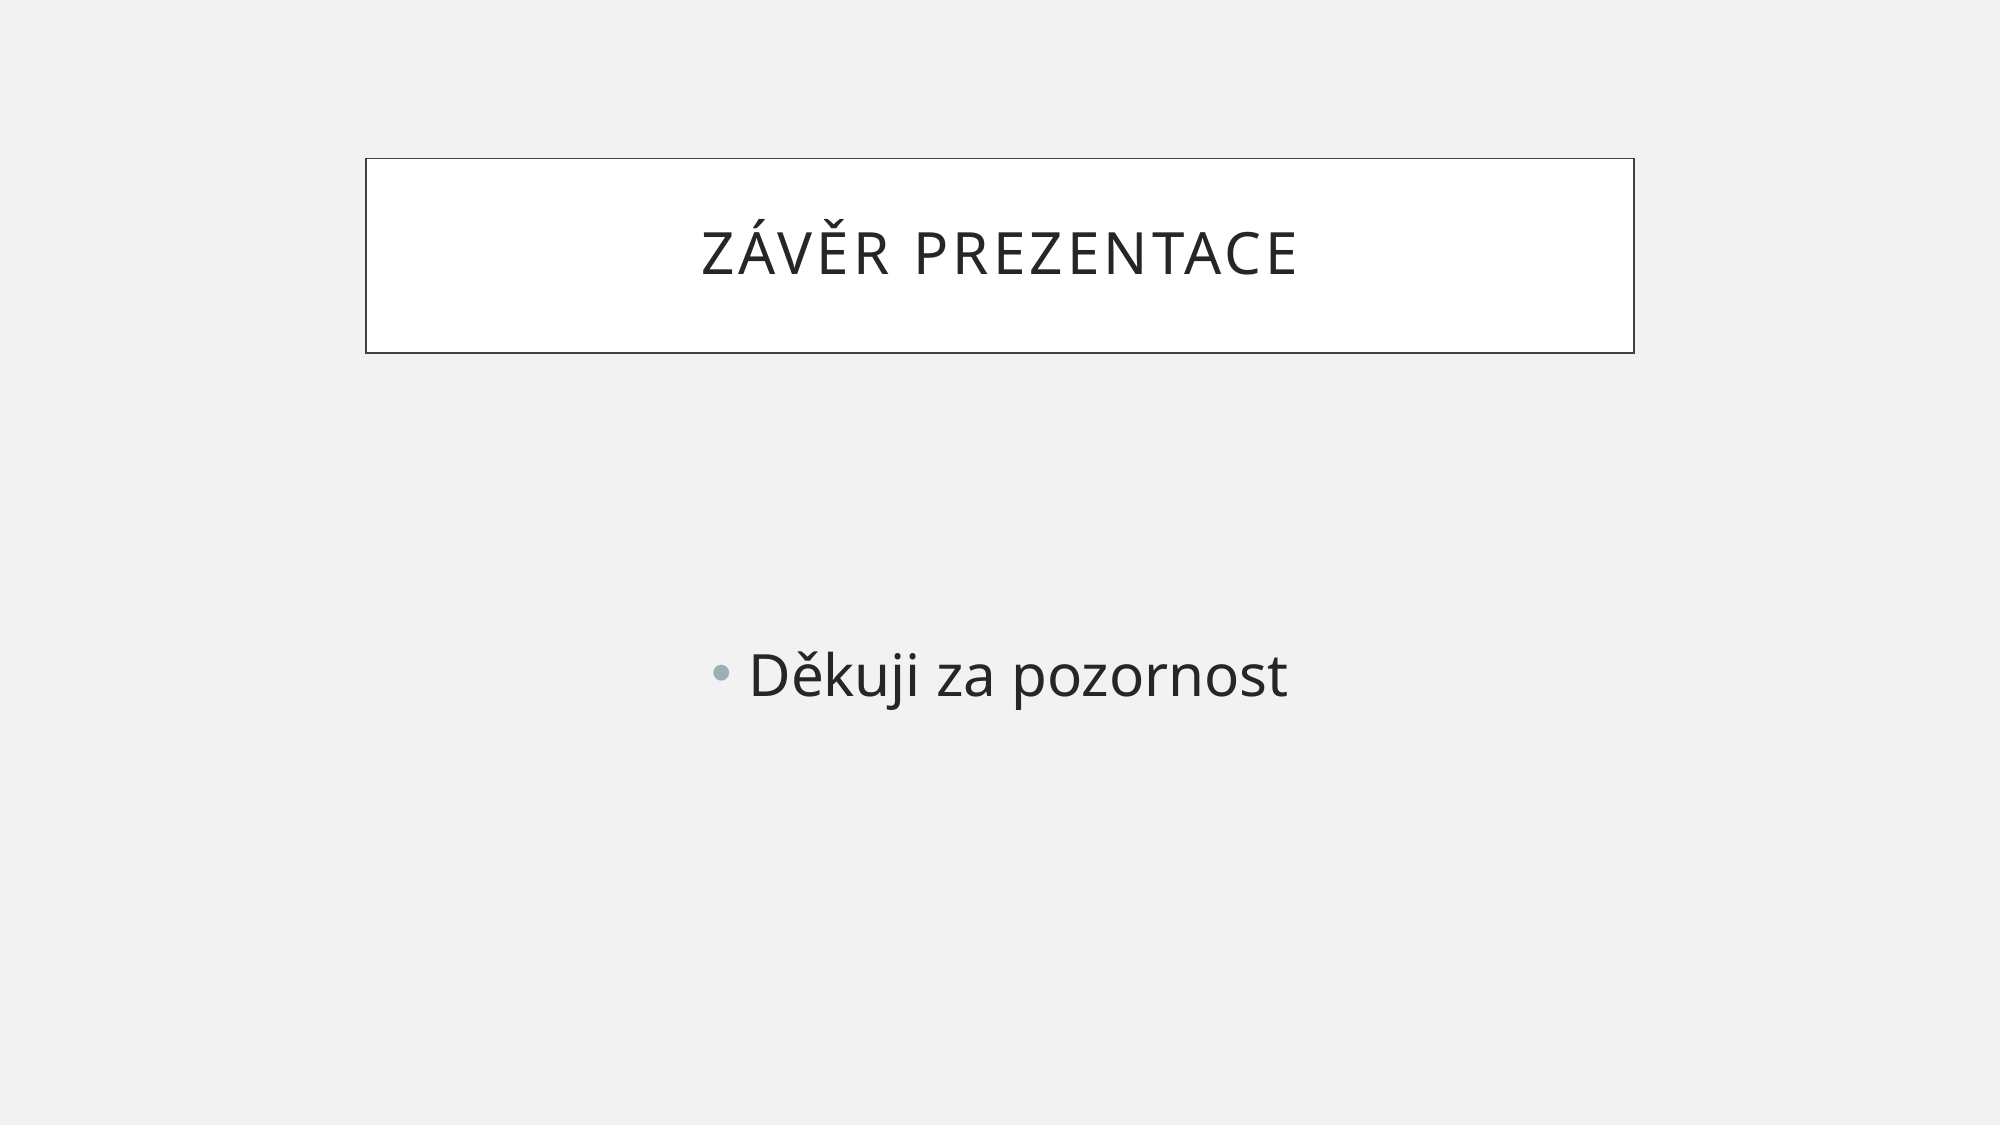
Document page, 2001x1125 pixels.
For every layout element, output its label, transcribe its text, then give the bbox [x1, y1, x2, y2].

list Děkuji za pozornost [366, 432, 1634, 942]
title Závěr prezentace [363, 156, 1637, 356]
